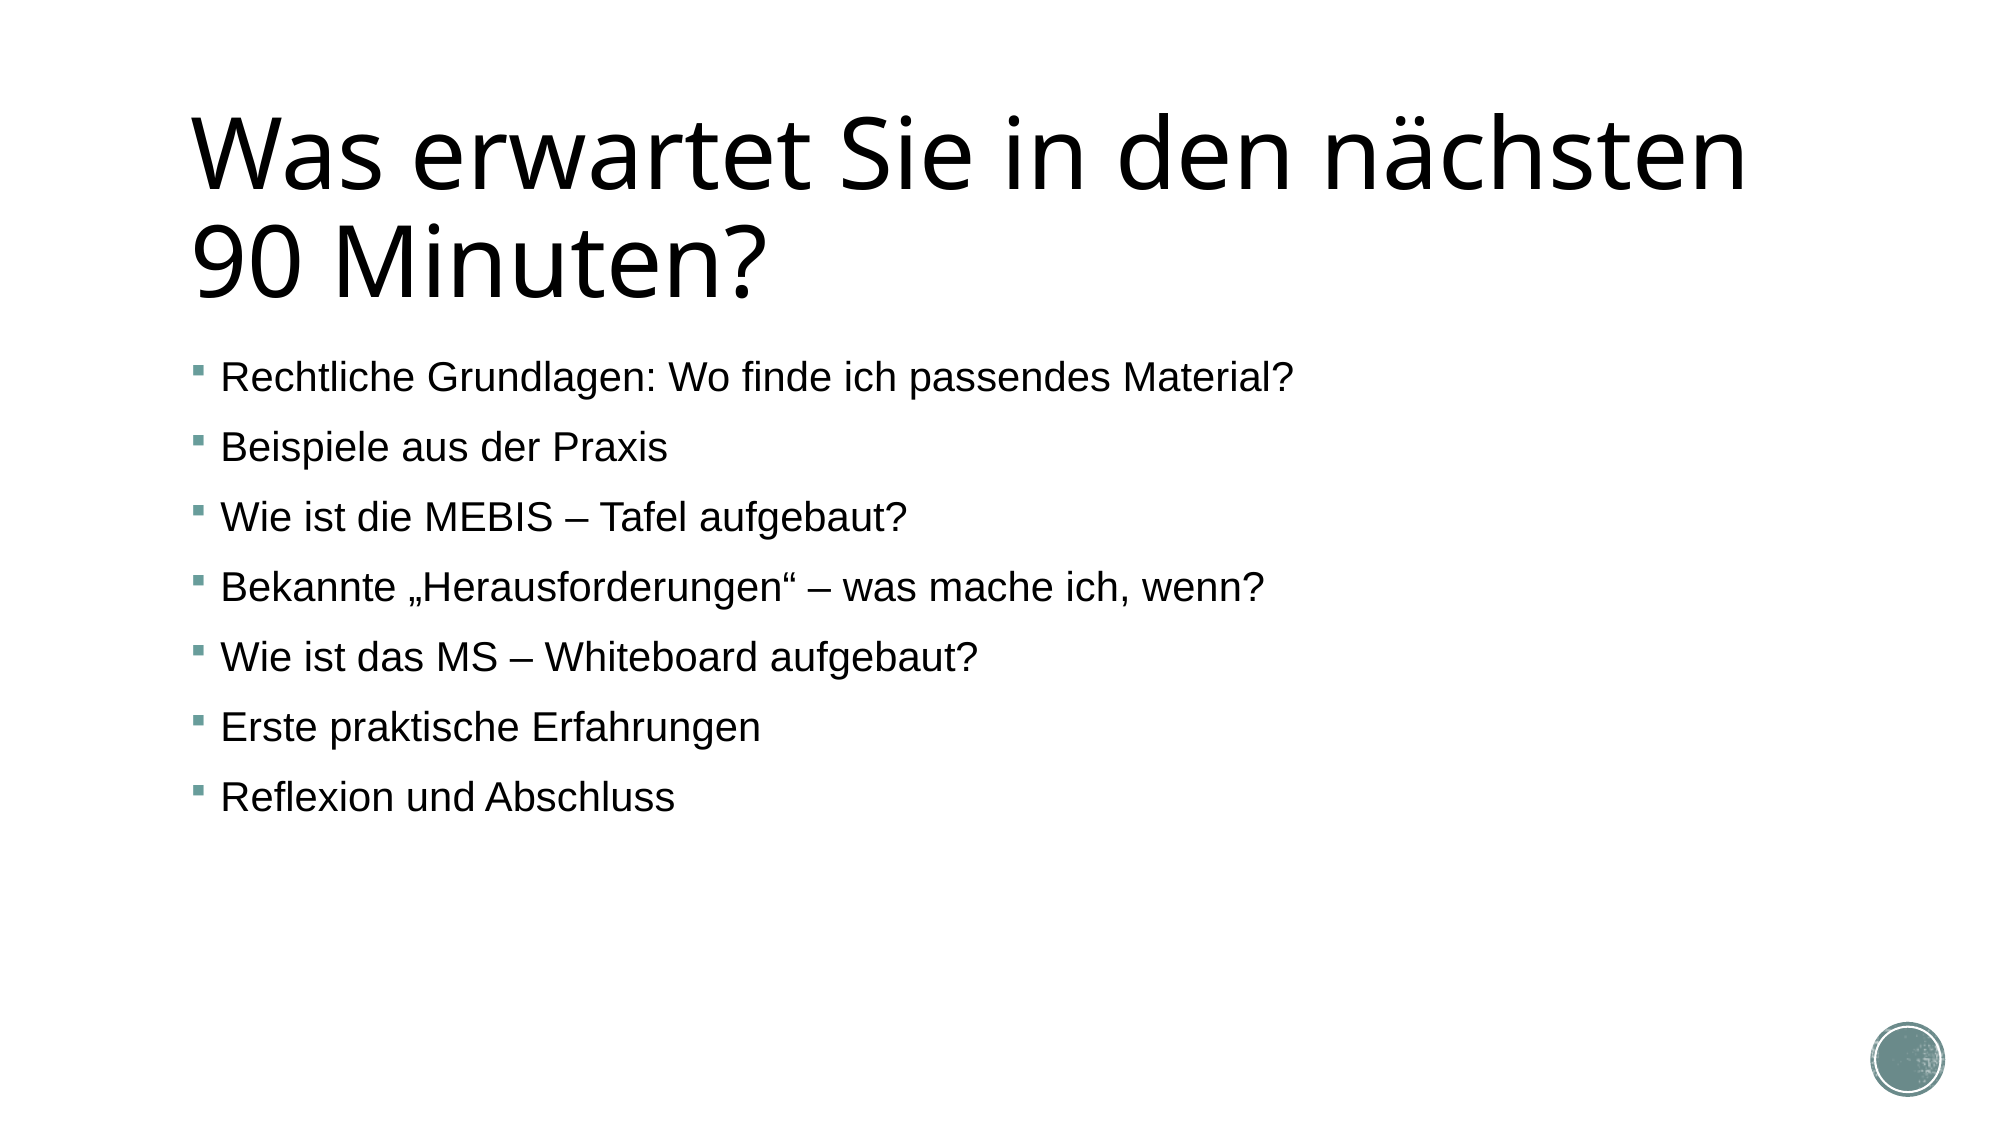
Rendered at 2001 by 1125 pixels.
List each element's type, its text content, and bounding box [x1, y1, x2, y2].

list Rechtliche Grundlagen: Wo finde ich passendes Material? Beispiele aus der Praxis Wie ist die MEBIS – Tafel aufgebaut? Bekannte „Herausforderungen“ – was mache ich, wenn? Wie ist das MS – Whiteboard aufgebaut? Erste praktische Erfahrungen Reflexion und Abschluss [175, 348, 1826, 1013]
title Was erwartet Sie in den nächsten 90 Minuten? [175, 79, 1826, 344]
